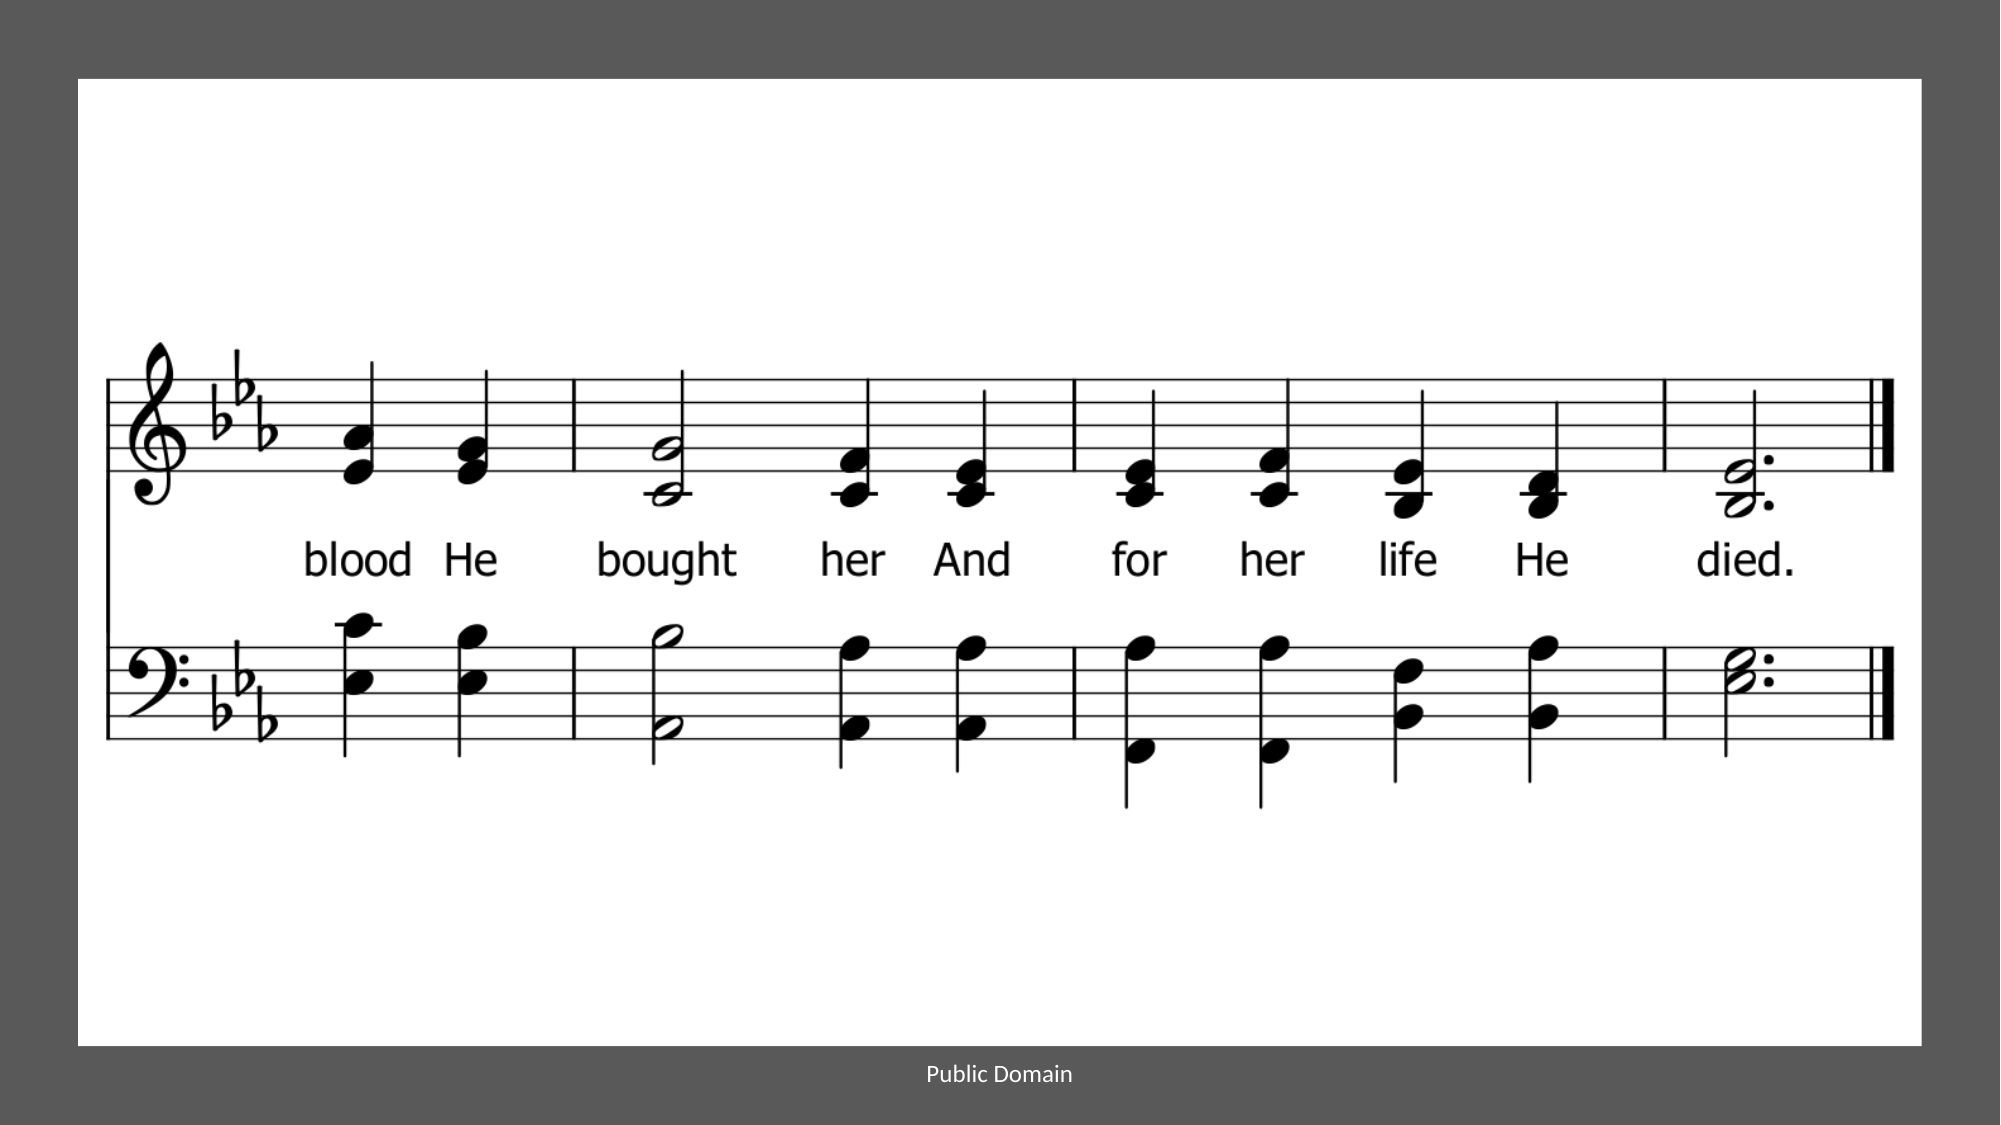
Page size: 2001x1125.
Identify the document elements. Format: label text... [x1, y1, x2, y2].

footer Public Domain [662, 1042, 1338, 1103]
picture [105, 289, 1895, 836]
text_box [77, 78, 1923, 1047]
text_box [0, 0, 2000, 1125]
